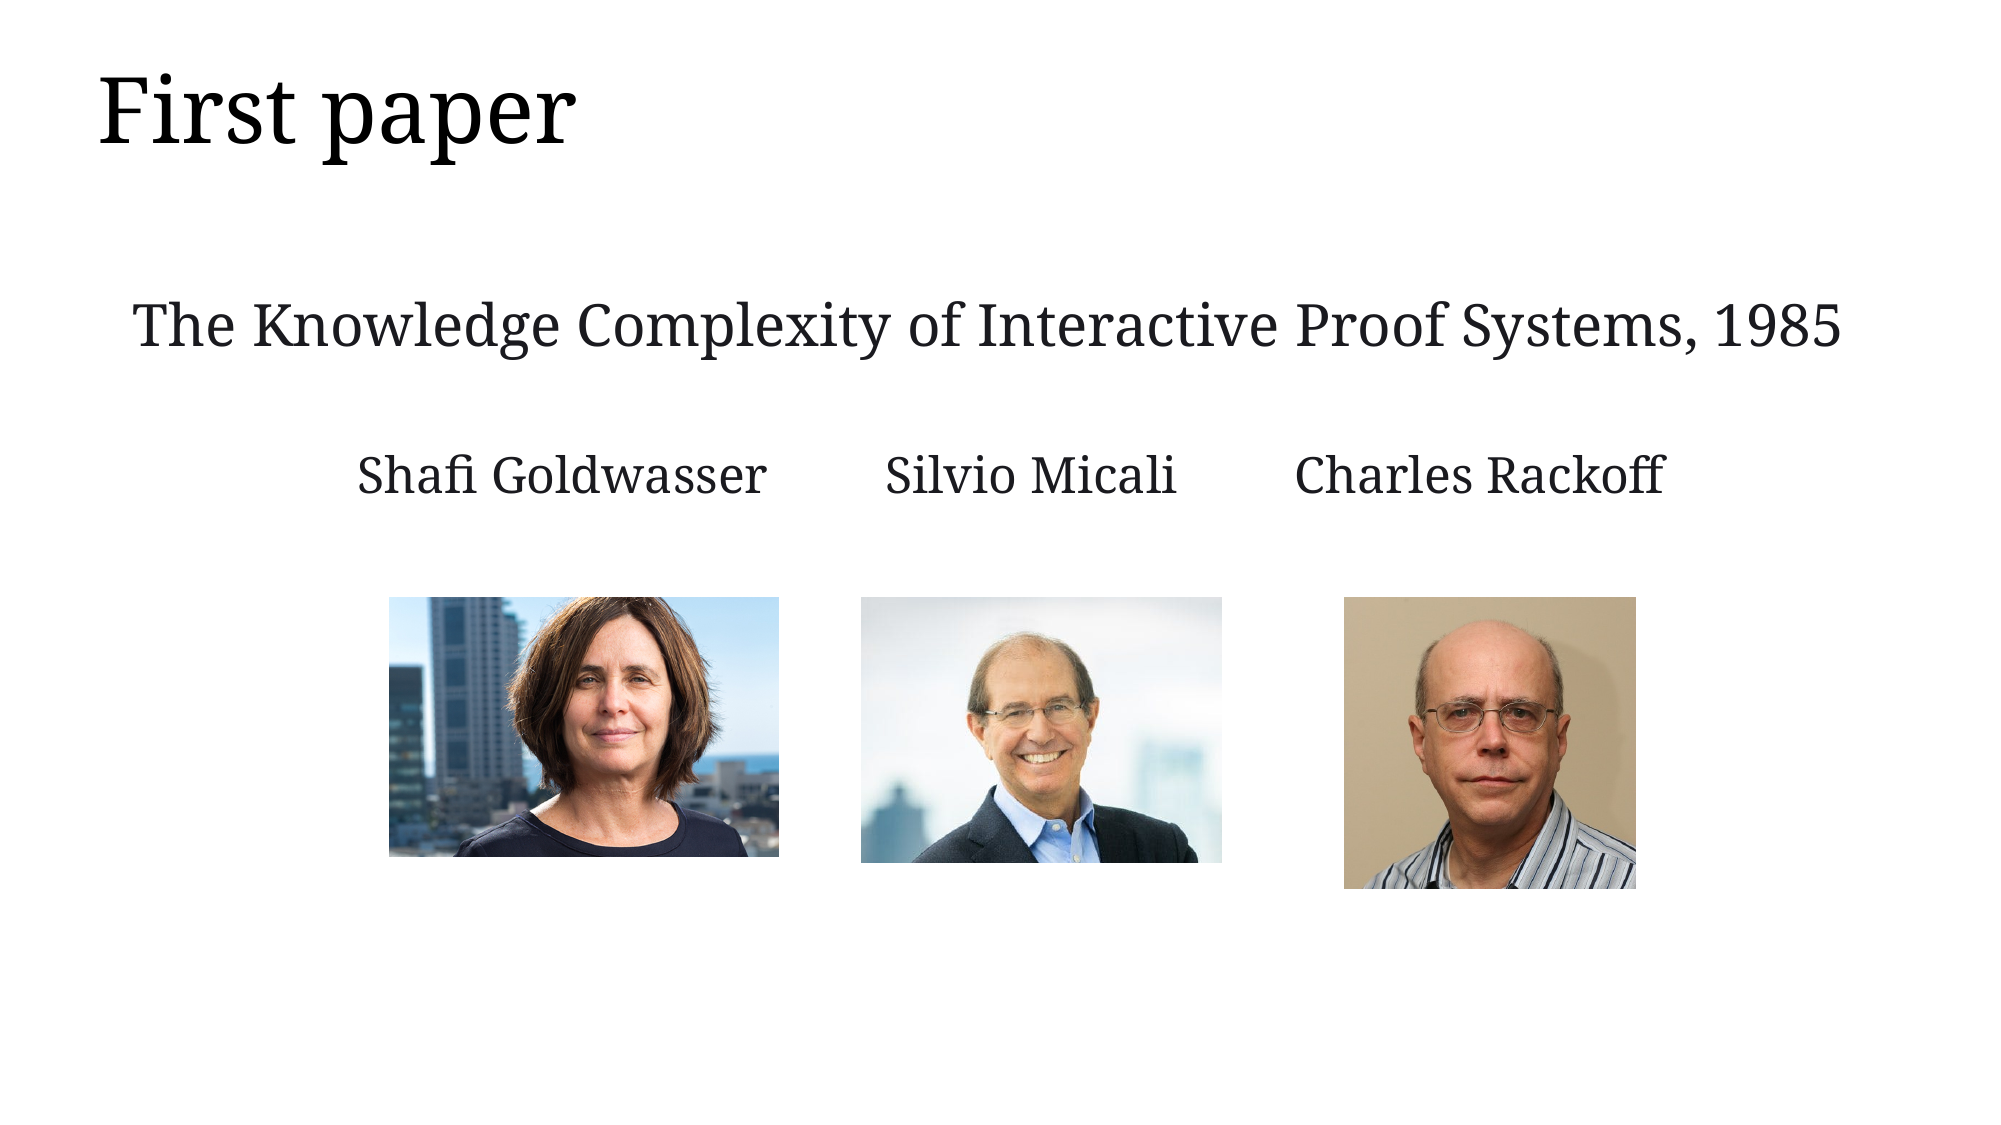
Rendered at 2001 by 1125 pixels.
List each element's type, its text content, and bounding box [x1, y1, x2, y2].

picture [389, 597, 779, 857]
picture [861, 597, 1222, 864]
text_box Shafi Goldwasser Silvio Micali Charles Rackoff [322, 436, 1714, 512]
title First paper [82, 22, 1863, 205]
text_box The Knowledge Complexity of Interactive Proof Systems, 1985 [82, 280, 1895, 426]
picture [1344, 597, 1636, 889]
